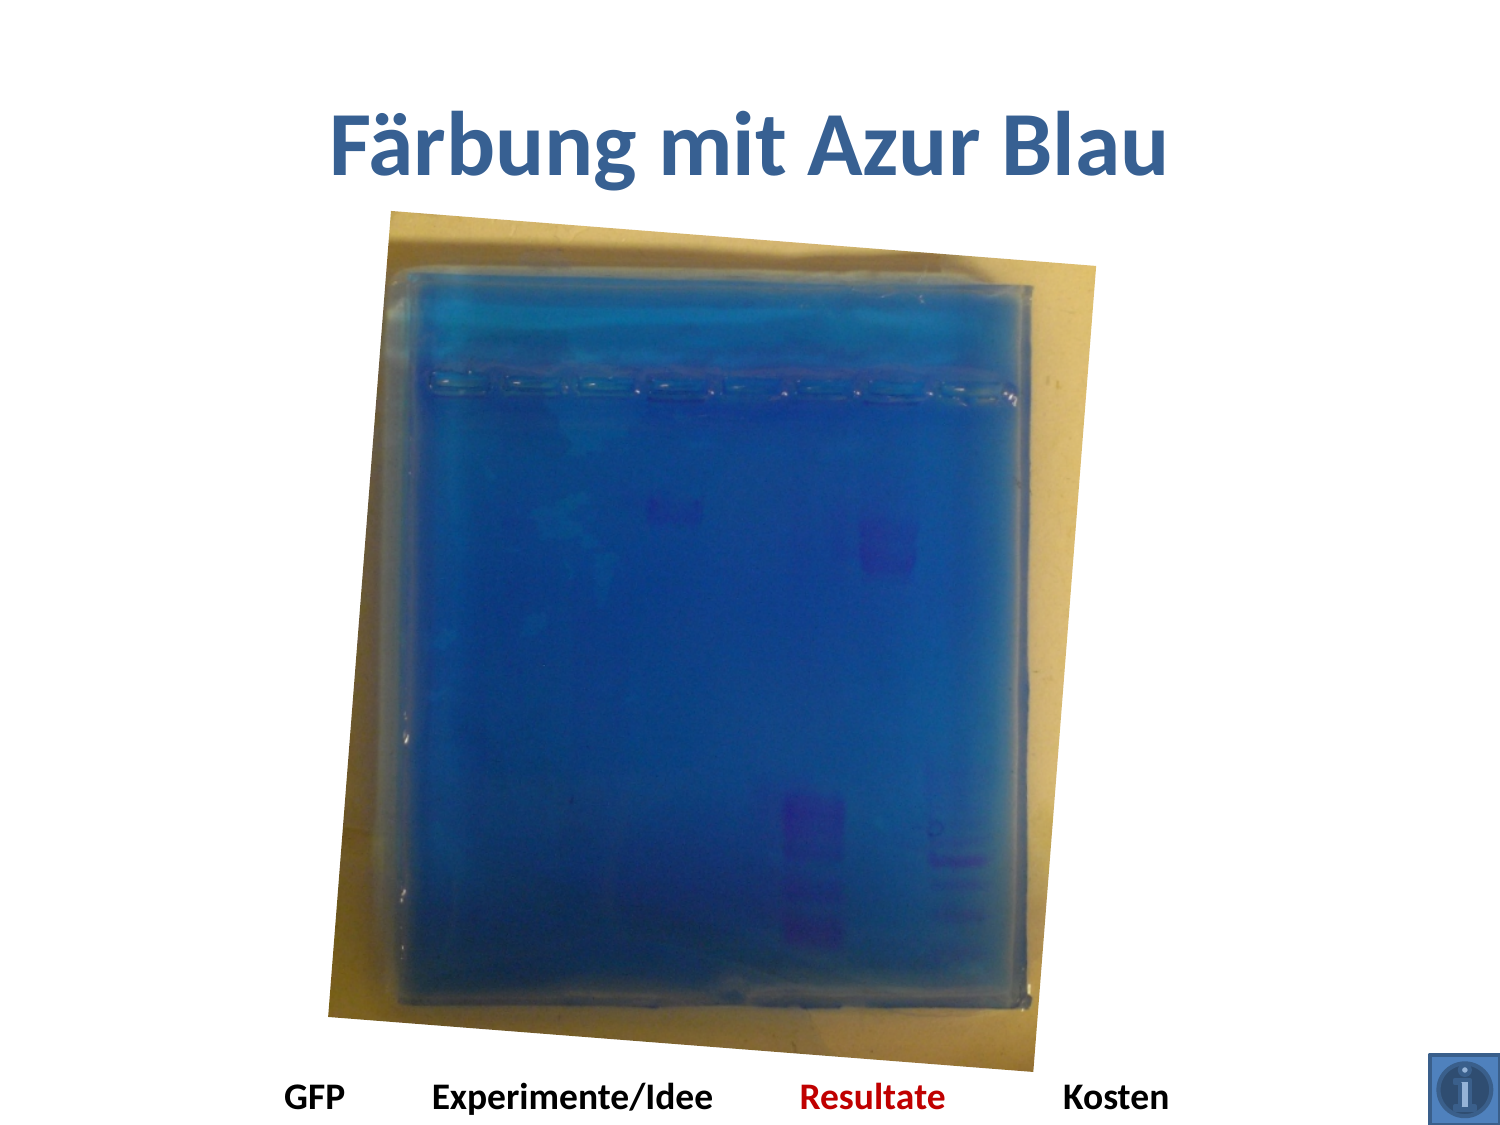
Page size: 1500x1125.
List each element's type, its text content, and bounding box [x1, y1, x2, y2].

picture [328, 210, 1097, 1064]
text_box GFP Experimente/Idee Resultate Kosten [269, 1064, 1243, 1125]
title Färbung mit Azur Blau [75, 45, 1425, 233]
text_box [1428, 1053, 1500, 1125]
